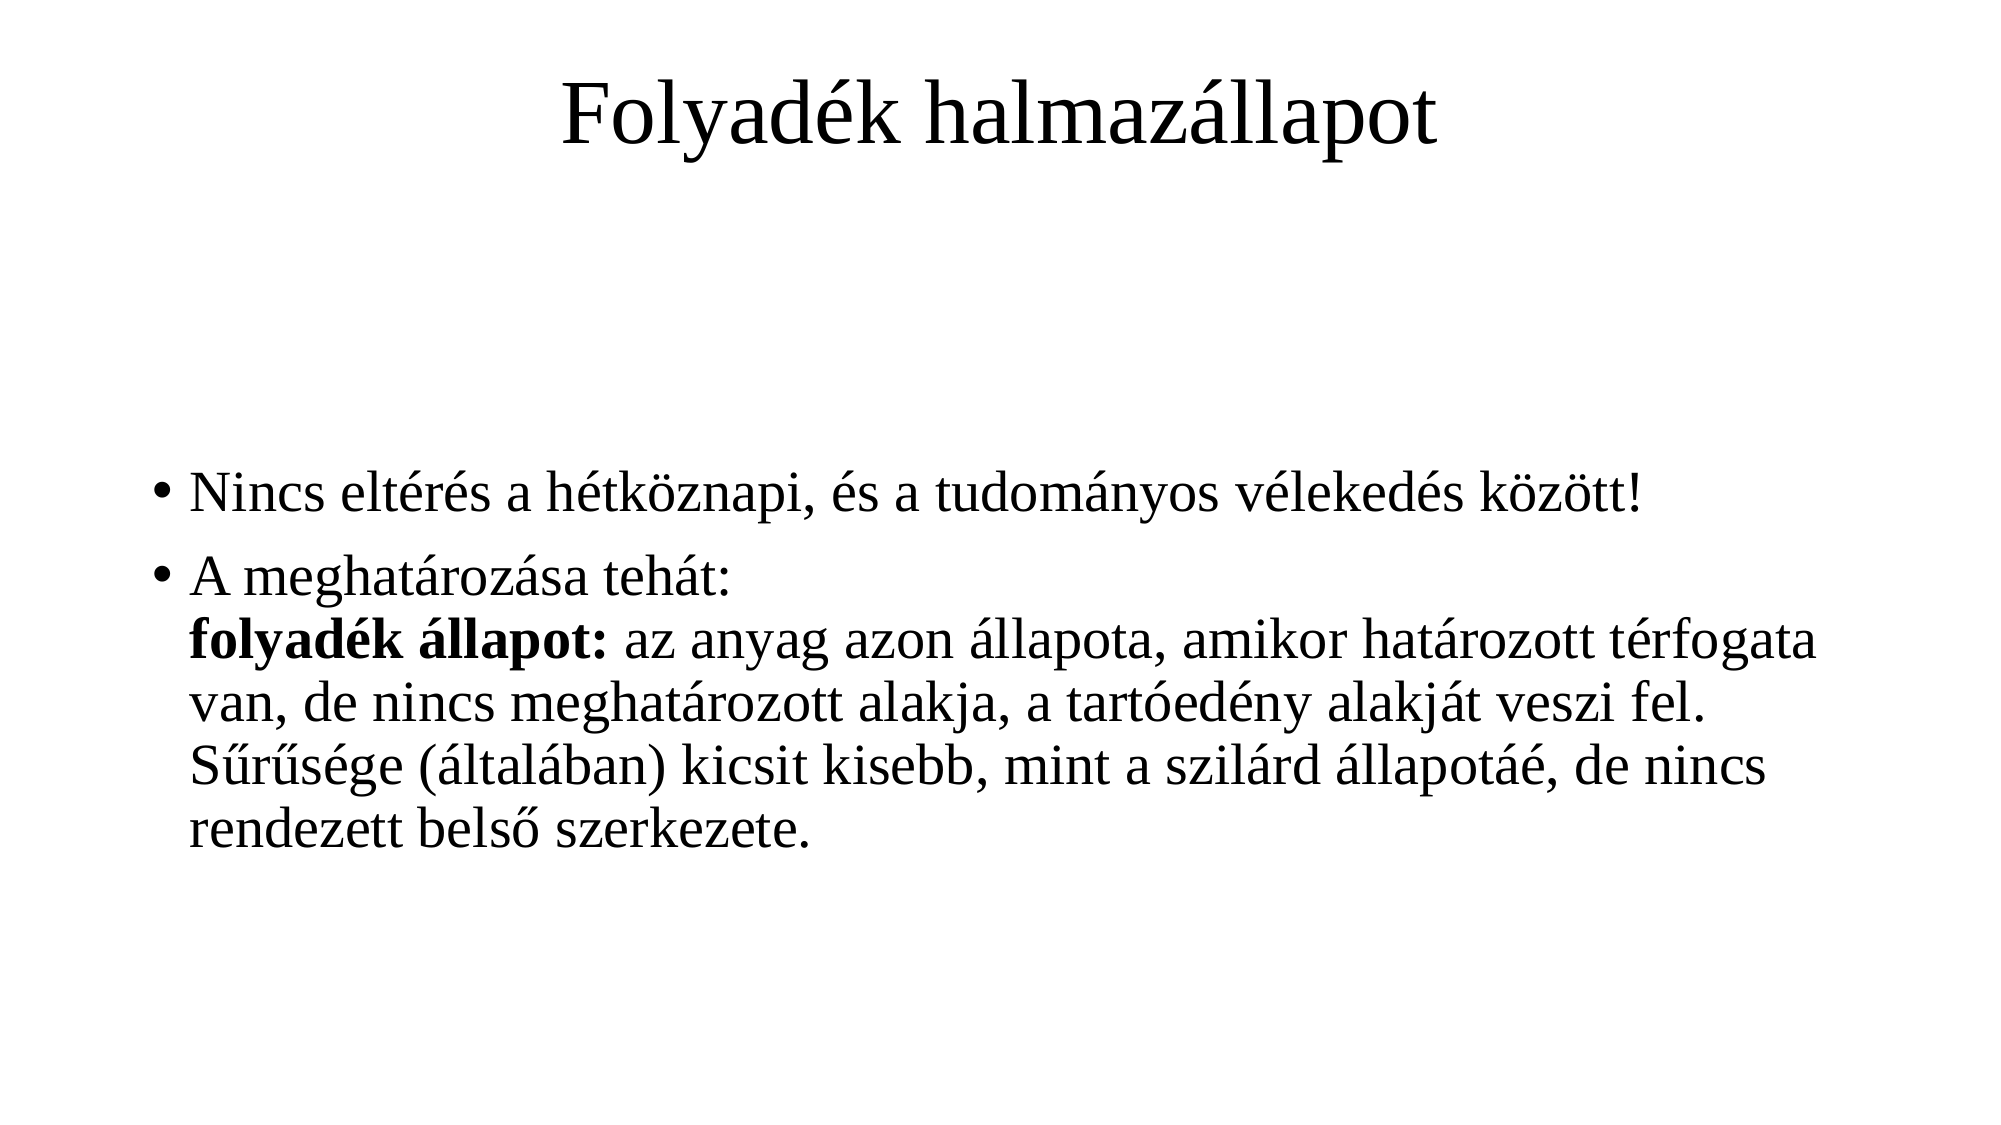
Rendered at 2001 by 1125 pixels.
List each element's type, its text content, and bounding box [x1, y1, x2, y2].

title Folyadék halmazállapot [137, 59, 1863, 278]
list Nincs eltérés a hétköznapi, és a tudományos vélekedés között! A meghatározása tehát: folyadék állapot: az anyag azon állapota, amikor határozott térfogata van, de nincs meghatározott alakja, a tartóedény alakját veszi fel. Sűrűsége (általában) kicsit kisebb, mint a szilárd állapotáé, de nincs rendezett belső szerke­zete. [137, 454, 1863, 887]
